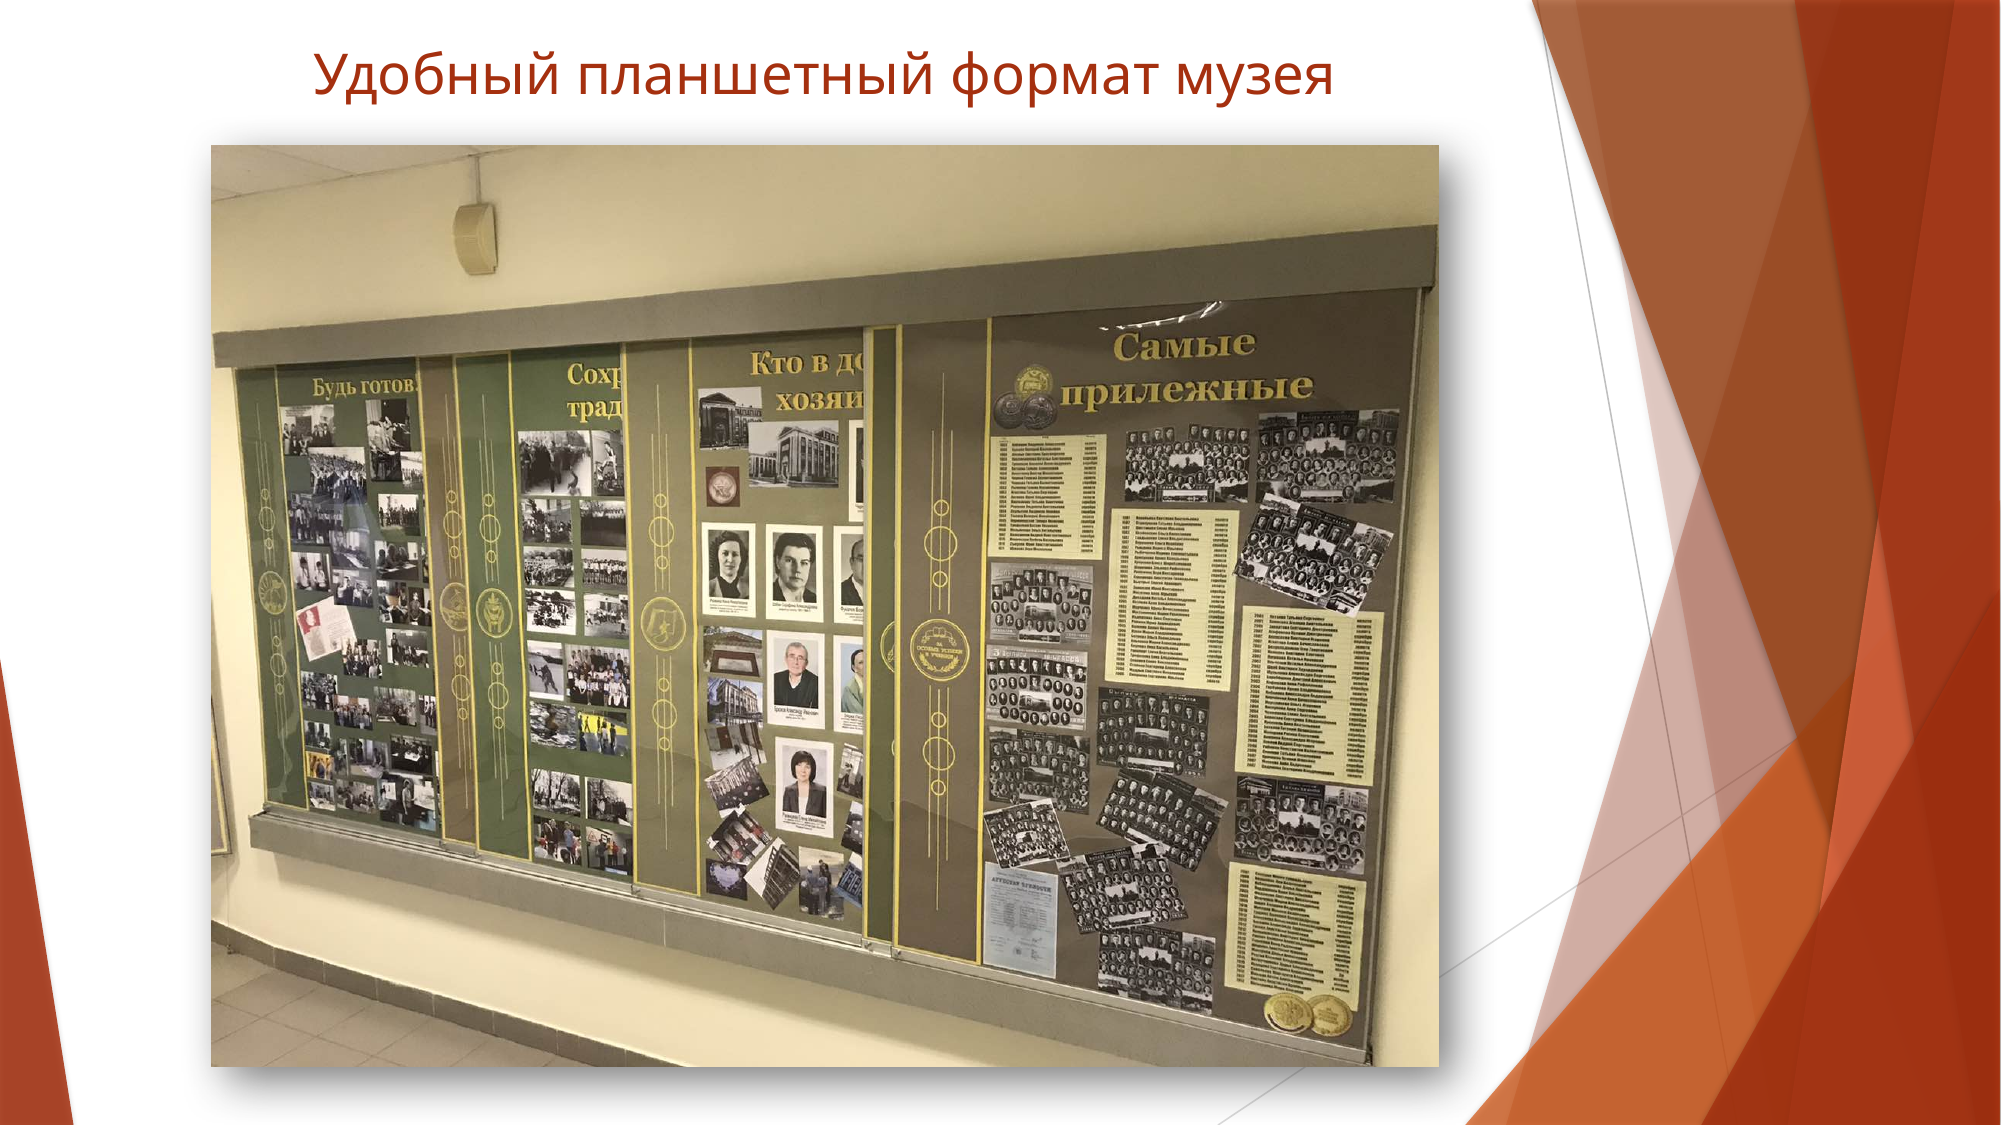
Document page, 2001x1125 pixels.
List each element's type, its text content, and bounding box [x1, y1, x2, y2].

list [210, 145, 1440, 1067]
title Удобный планшетный формат музея [0, 31, 1650, 114]
